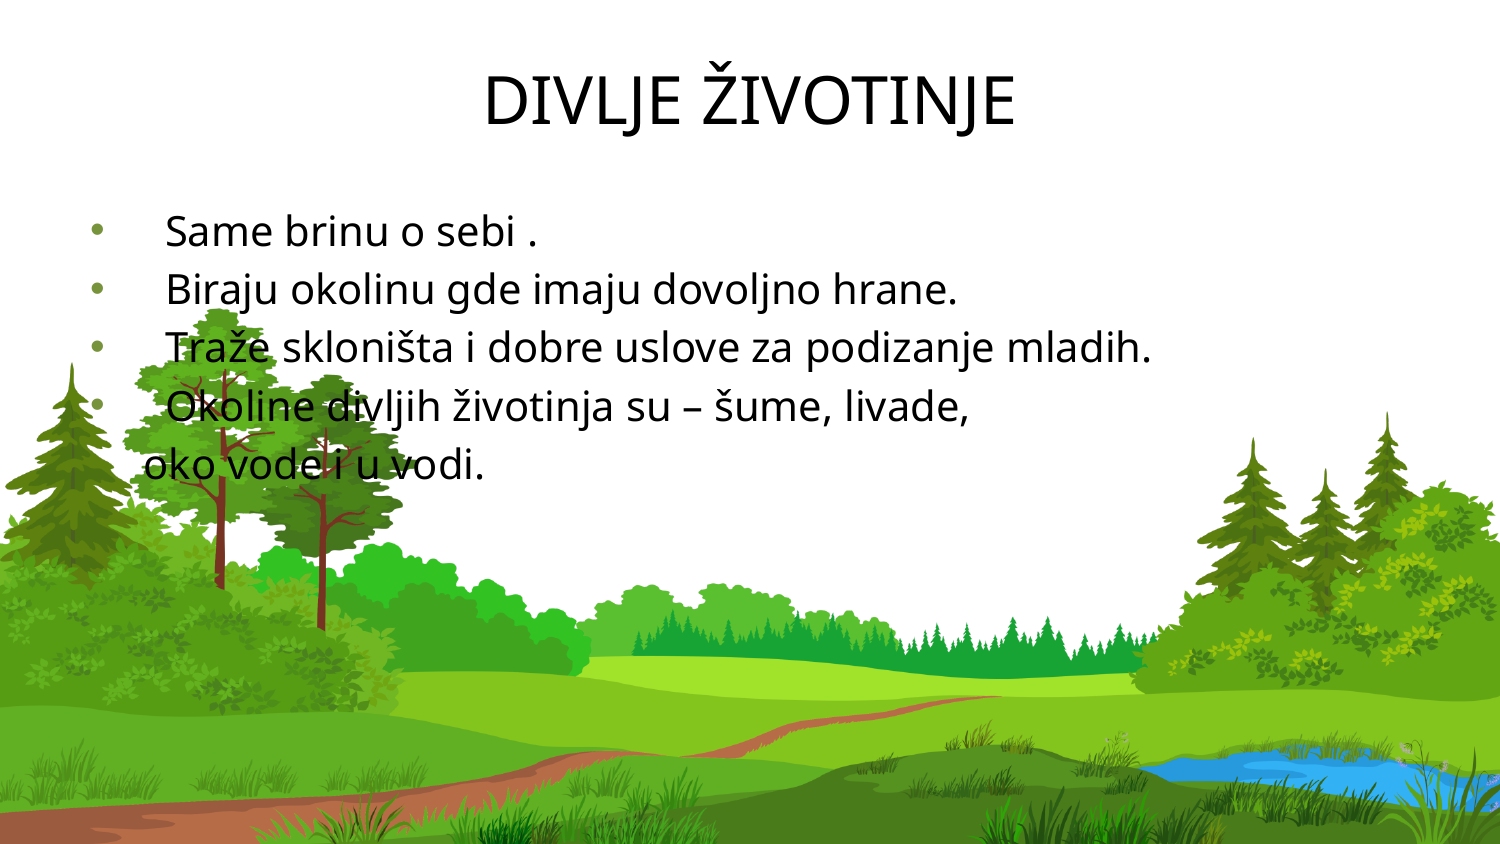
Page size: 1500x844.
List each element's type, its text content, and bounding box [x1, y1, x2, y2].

title DIVLJE ŽIVOTINJE [75, 33, 1425, 162]
list Same brinu o sebi . Biraju okolinu gde imaju dovoljno hrane. Traže skloništa i dobre uslove za podizanje mladih. Okoline divljih životinja su – šume, livade, oko vode i u vodi. [75, 196, 1188, 290]
picture [0, 291, 1500, 844]
